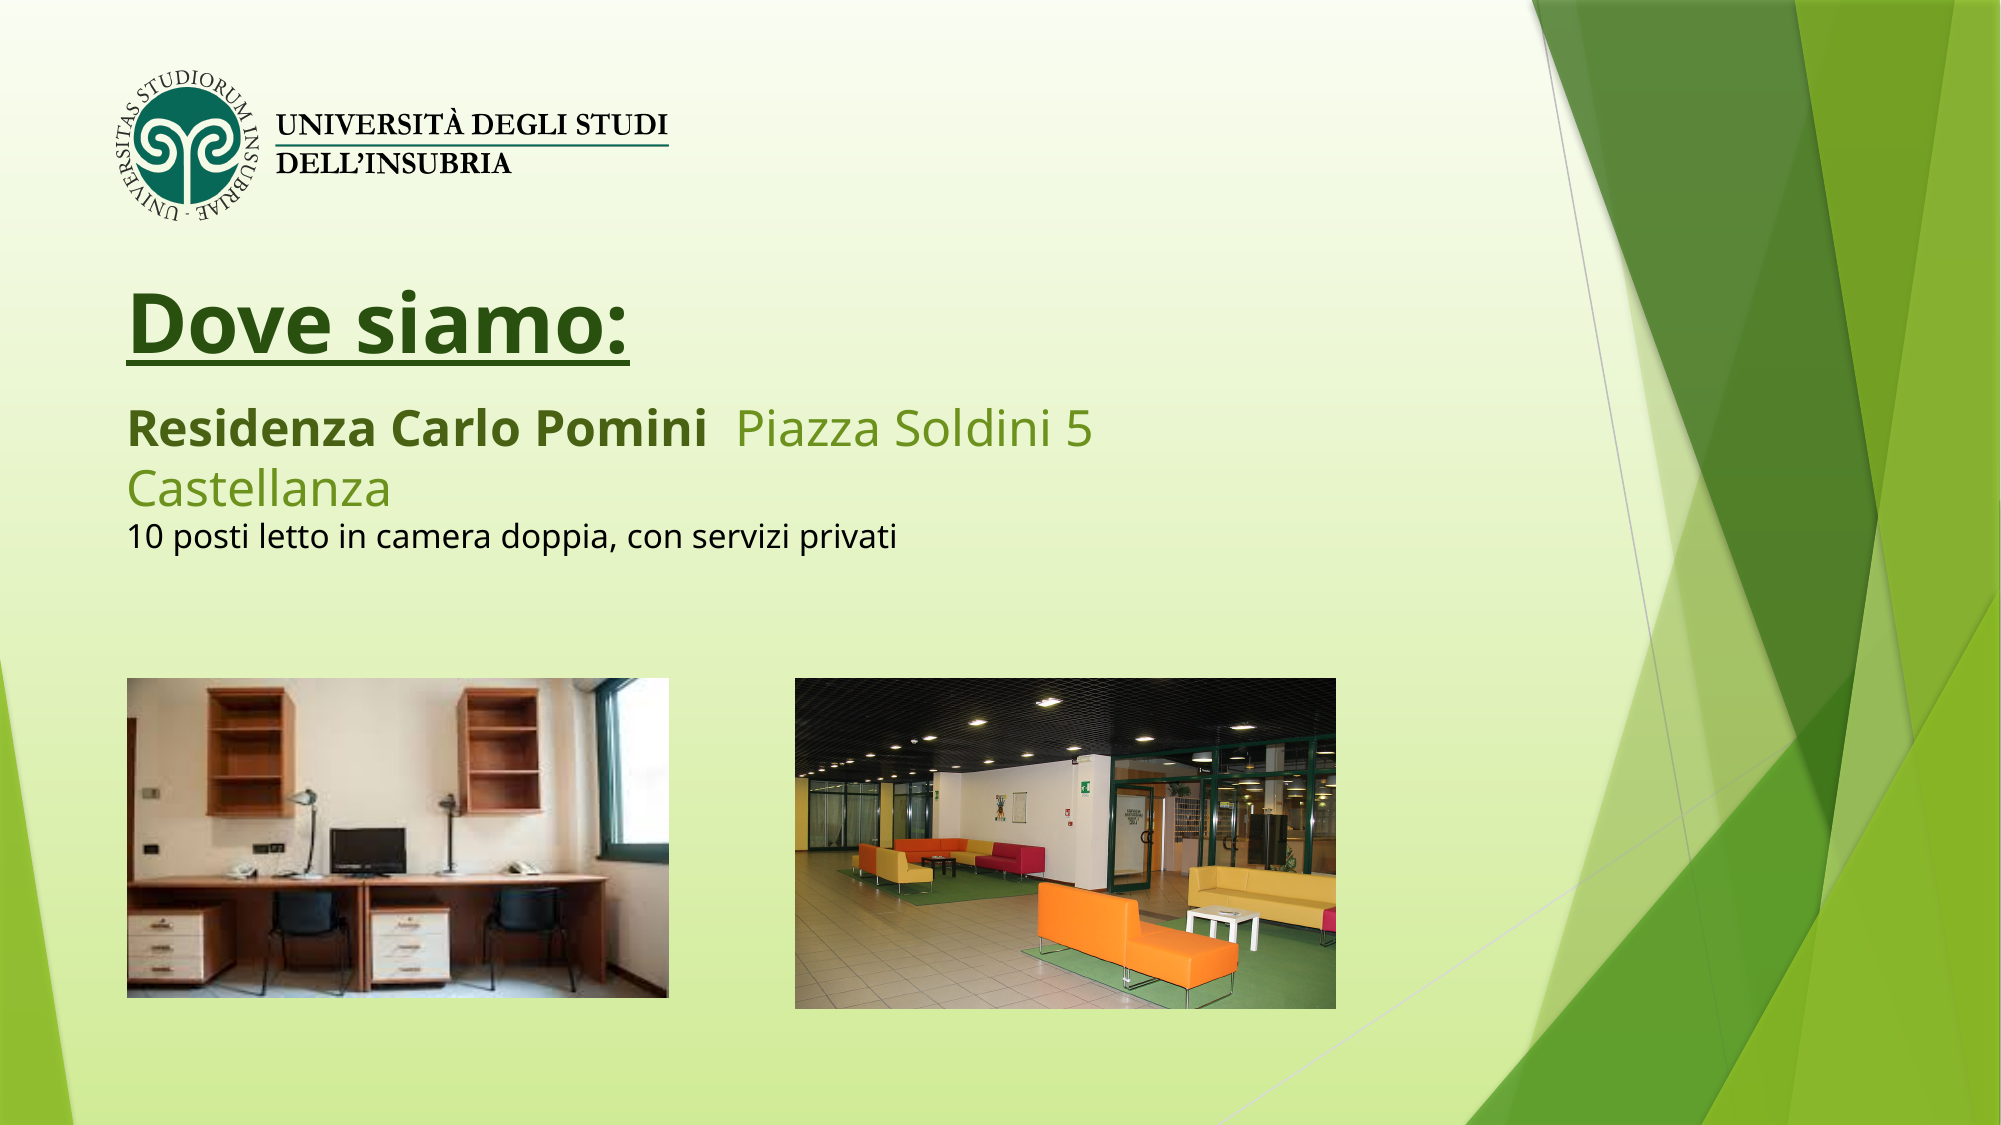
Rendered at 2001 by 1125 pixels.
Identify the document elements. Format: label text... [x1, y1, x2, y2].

list Residenza Carlo Pomini Piazza Soldini 5 Castellanza [111, 388, 1359, 535]
picture [127, 677, 669, 999]
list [794, 677, 1337, 1009]
title Dove siamo: [111, 249, 881, 379]
text_box 10 posti letto in camera doppia, con servizi privati [111, 446, 934, 563]
picture [110, 63, 669, 227]
